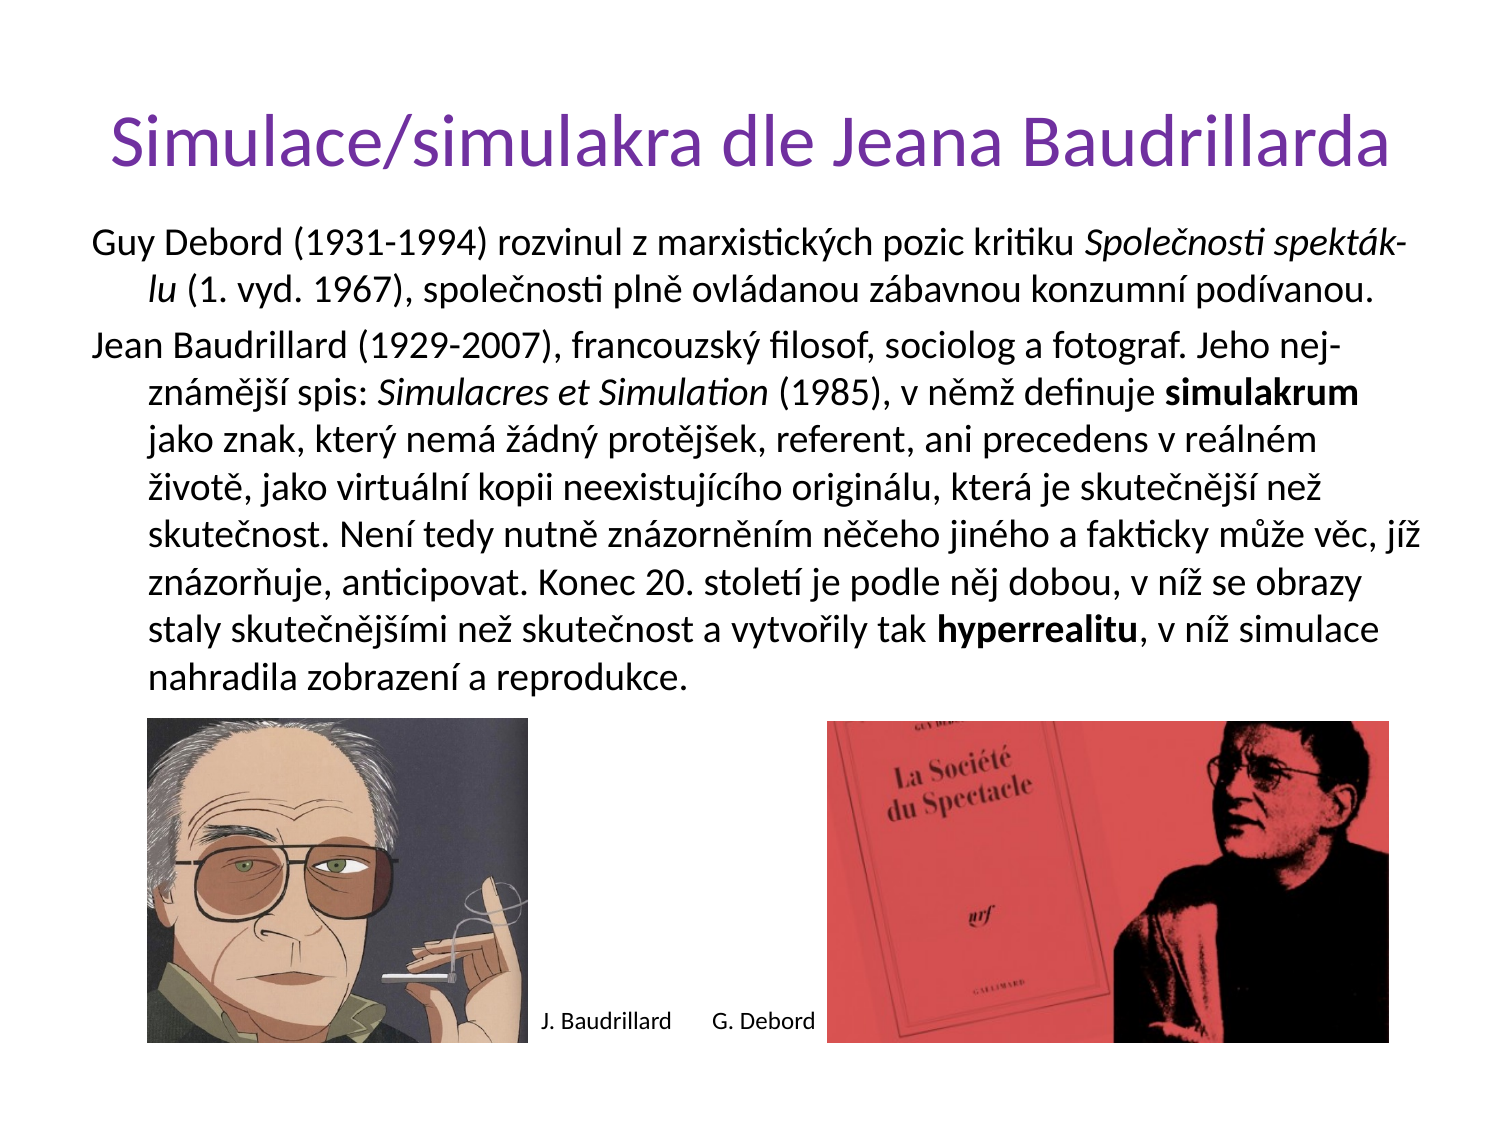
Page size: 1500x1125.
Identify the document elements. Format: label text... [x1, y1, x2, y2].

text_box J. Baudrillard G. Debord [534, 992, 821, 1042]
picture [147, 717, 528, 1043]
list Guy Debord (1931-1994) rozvinul z marxistických pozic kritiku Společnosti spekták-lu (1. vyd. 1967), společnosti plně ovládanou zábavnou konzumní podívanou. Jean Baudrillard (1929-2007), francouzský filosof, sociolog a fotograf. Jeho nej-známější spis: Simulacres et Simulation (1985), v němž definuje simulakrum jako znak, který nemá žádný protějšek, referent, ani precedens v reálném životě, jako virtuální kopii neexistujícího originálu, která je skutečnější než skutečnost. Není tedy nutně znázorněním něčeho jiného a fakticky může věc, jíž znázorňuje, anticipovat. Konec 20. století je podle něj dobou, v níž se obrazy staly skutečnějšími než skutečnost a vytvořily tak hyperrealitu, v níž simulace nahradila zobrazení a reprodukce. [76, 208, 1447, 705]
title Simulace/simulakra dle Jeana Baudrillarda [76, 42, 1427, 208]
picture [826, 721, 1389, 1043]
